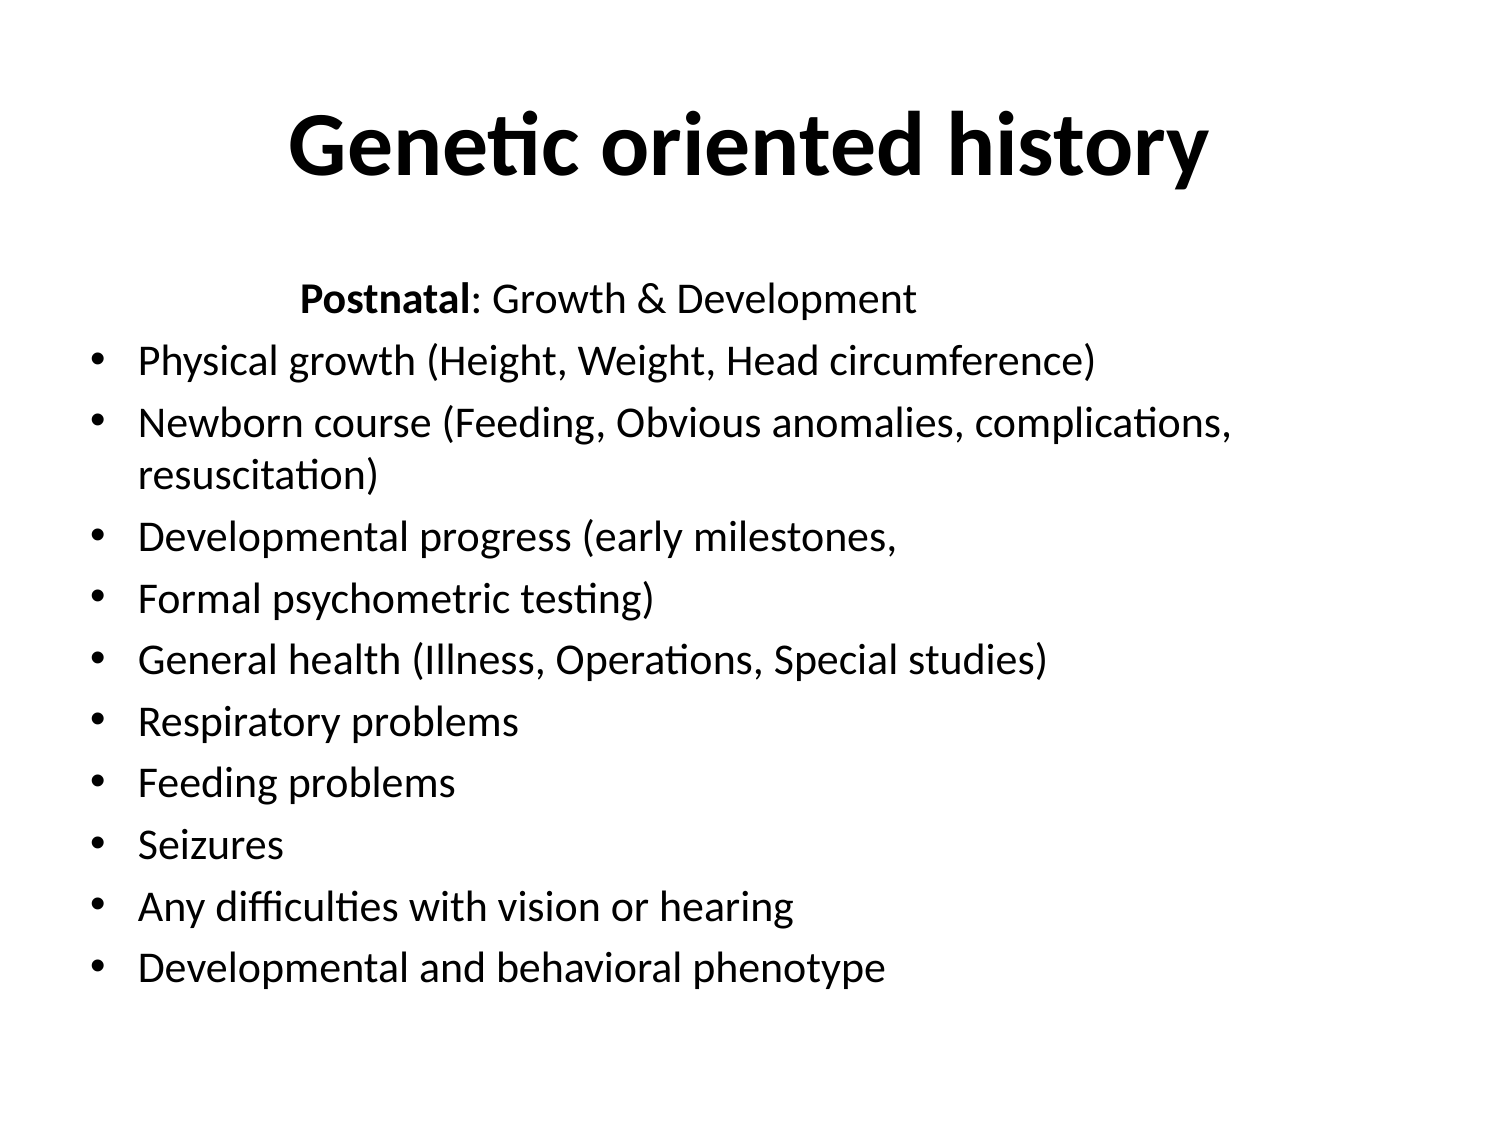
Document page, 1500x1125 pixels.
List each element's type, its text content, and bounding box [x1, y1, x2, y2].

title Genetic oriented history [75, 45, 1425, 233]
list Postnatal: Growth & Development Physical growth (Height, Weight, Head circumference) Newborn course (Feeding, Obvious anomalies, complications, resuscitation) Developmental progress (early milestones, Formal psychometric testing) General health (Illness, Operations, Special studies) Respiratory problems Feeding problems Seizures Any difficulties with vision or hearing Developmental and behavioral phenotype [75, 262, 1425, 1005]
